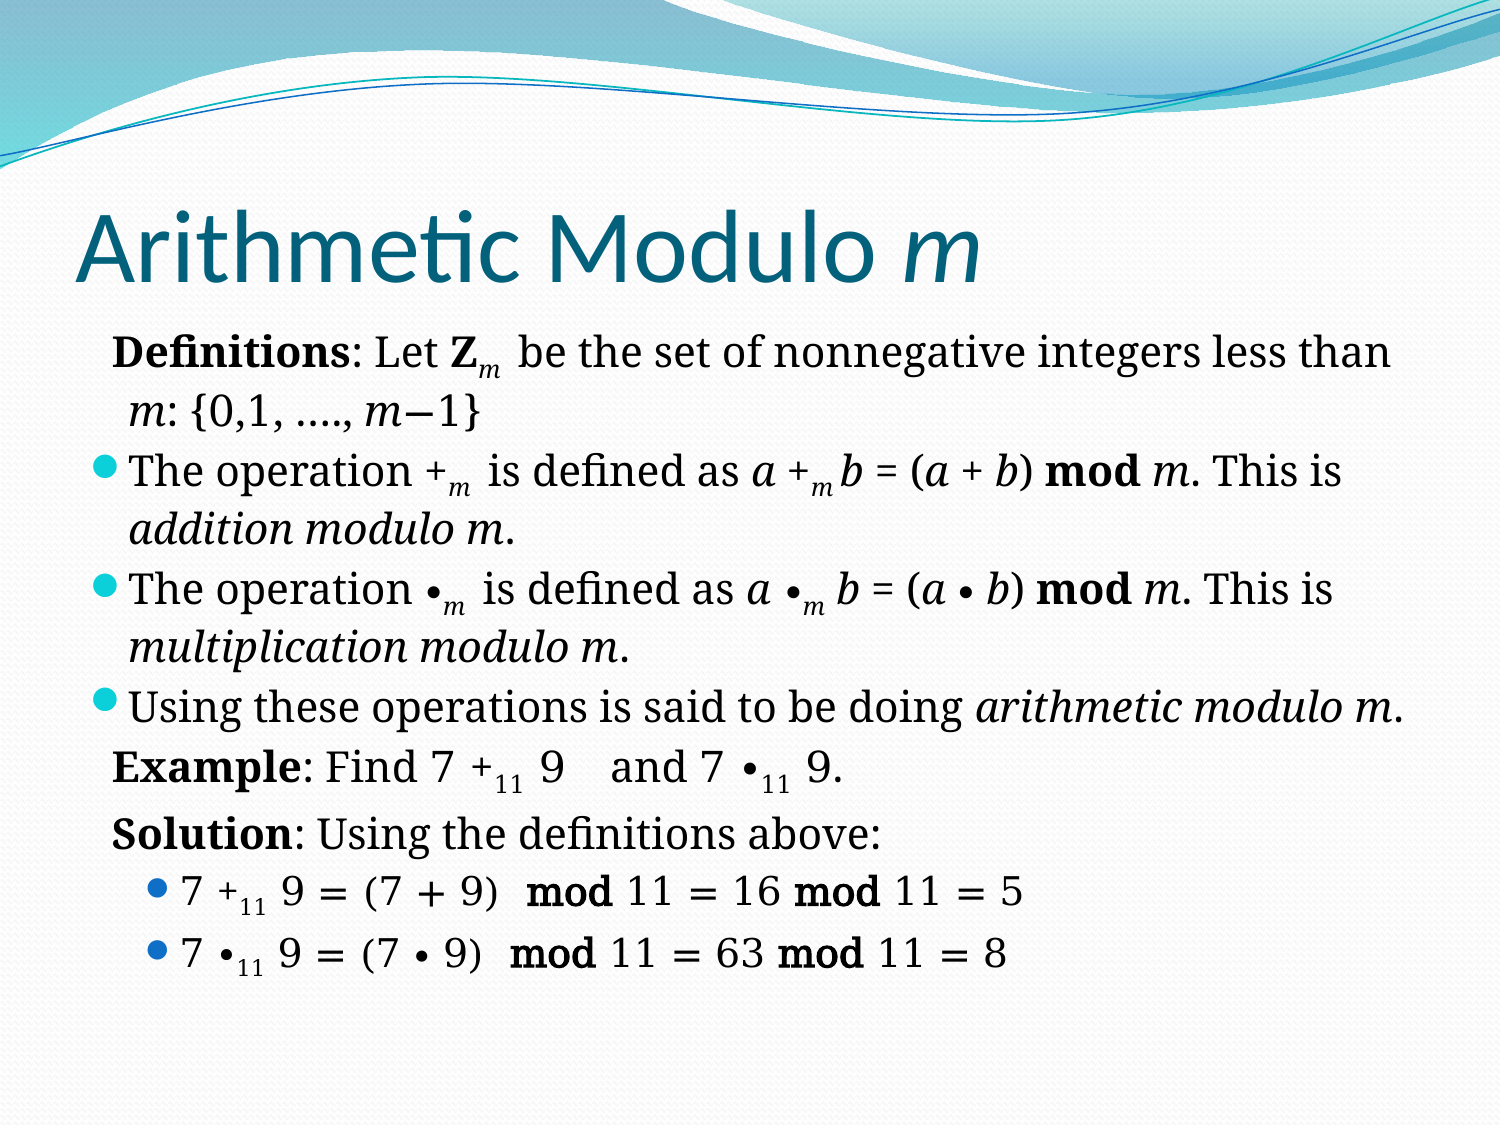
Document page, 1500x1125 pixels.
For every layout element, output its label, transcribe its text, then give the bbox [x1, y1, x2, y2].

list Definitions: Let Zm be the set of nonnegative integers less than m: {0,1, …., m−1} The operation +m is defined as a +m b = (a + b) mod m. This is addition modulo m. The operation ∙m is defined as a ∙m b = (a ∙ b) mod m. This is multiplication modulo m. Using these operations is said to be doing arithmetic modulo m. Example: Find 7 +11 9 and 7 ∙11 9. Solution: Using the definitions above: 7 +11 9 = (7 + 9) mod 11 = 16 mod 11 = 5 7 ∙11 9 = (7 ∙ 9) mod 11 = 63 mod 11 = 8 [75, 317, 1425, 1038]
title Arithmetic Modulo m [75, 115, 1425, 303]
